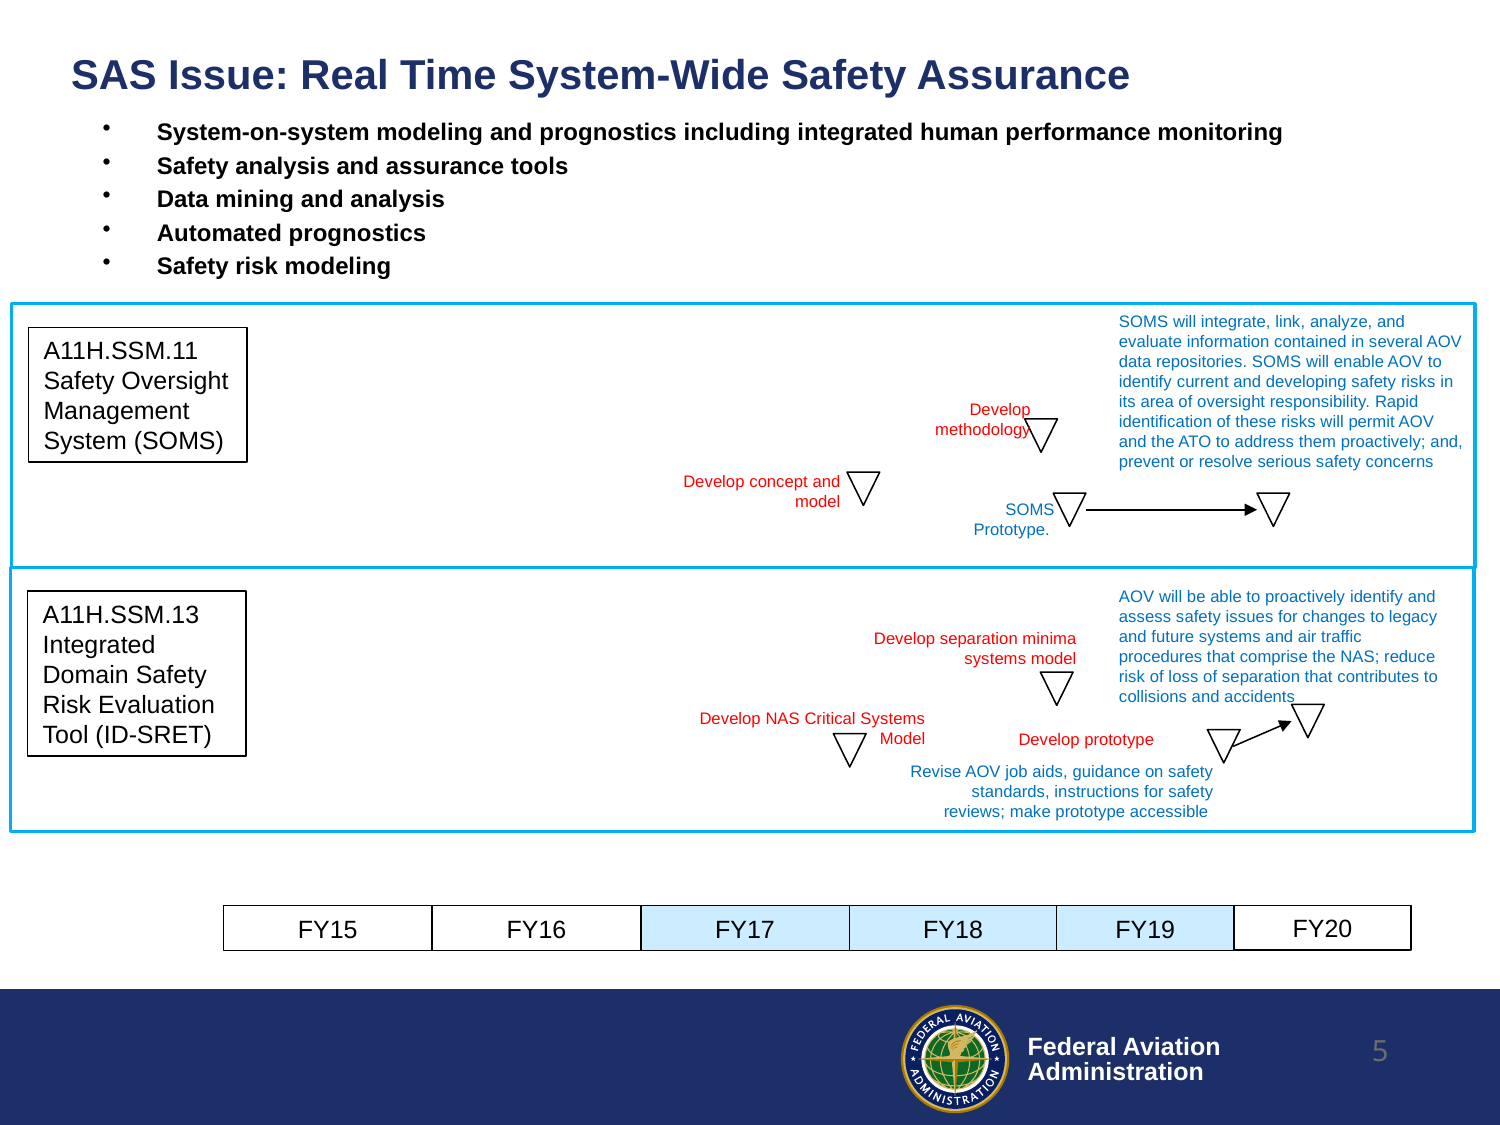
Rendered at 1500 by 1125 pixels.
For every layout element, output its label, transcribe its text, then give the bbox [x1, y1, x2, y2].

text_box [1038, 446, 1045, 453]
text_box [10, 567, 1474, 832]
text_box [1256, 493, 1290, 527]
text_box [847, 472, 880, 506]
text_box [1207, 729, 1230, 763]
text_box [1295, 713, 1321, 738]
text_box FY15 [223, 905, 432, 951]
text_box Develop NAS Critical Systems Model [651, 700, 833, 755]
text_box FY18 [849, 905, 1056, 951]
text_box FY19 [1056, 905, 1234, 951]
text_box Develop methodology [876, 391, 1046, 446]
text_box FY16 [432, 905, 640, 951]
text_box [1046, 418, 1058, 443]
text_box Develop separation minima systems model [802, 620, 1092, 675]
text_box [11, 303, 1475, 568]
text_box FY20 [1234, 905, 1412, 951]
text_box Develop prototype [995, 721, 1170, 756]
text_box [1041, 675, 1072, 706]
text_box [838, 687, 989, 839]
text_box SOMS will integrate, link, analyze, and evaluate information contained in several AOV data repositories. SOMS will enable AOV to identify current and developing safety risks in its area of oversight responsibility. Rapid identification of these risks will permit AOV and the ATO to address them proactively; and, prevent or resolve serious safety concerns [1104, 303, 1480, 478]
text_box Develop concept and model [631, 463, 856, 519]
slide_number 5 [1226, 1025, 1404, 1100]
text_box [1232, 720, 1300, 747]
text_box System-on-system modeling and prognostics including integrated human performance monitoring Safety analysis and assurance tools Data mining and analysis Automated prognostics Safety risk modeling [87, 109, 1409, 288]
text_box AOV will be able to proactively identify and assess safety issues for changes to legacy and future systems and air traffic procedures that comprise the NAS; reduce risk of loss of separation that contributes to collisions and accidents [1104, 578, 1465, 713]
text_box SAS Issue: Real Time System-Wide Safety Assurance [56, 22, 1500, 123]
text_box FY17 [640, 905, 849, 951]
